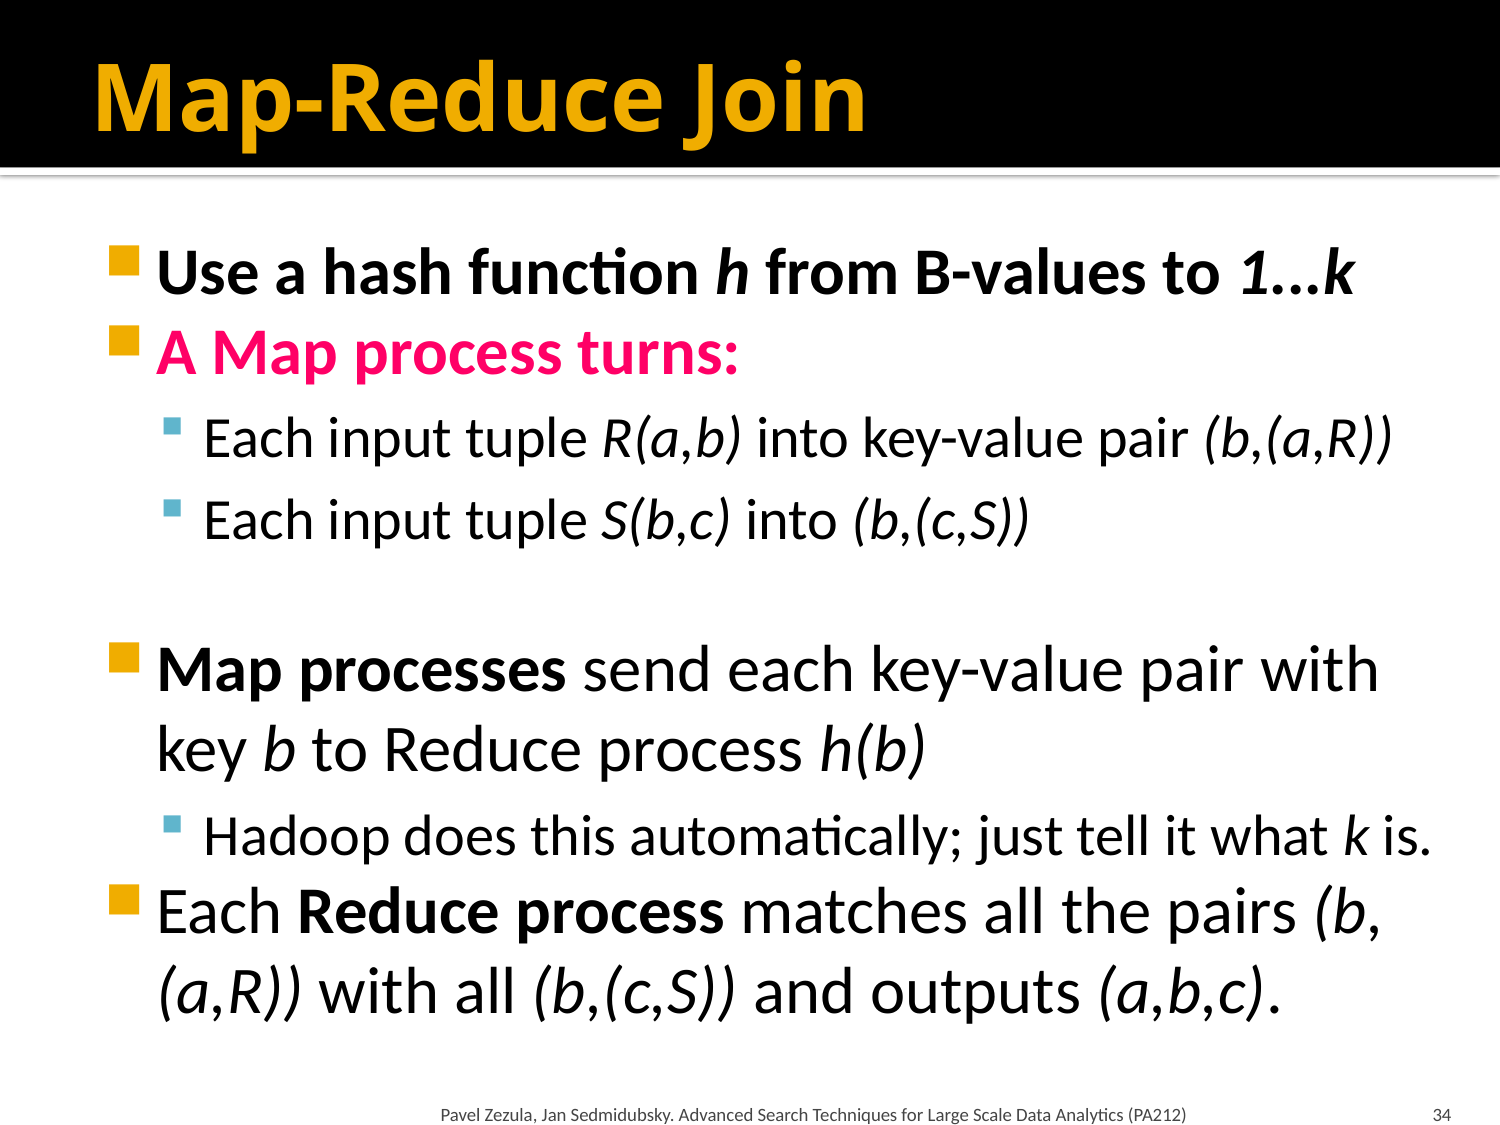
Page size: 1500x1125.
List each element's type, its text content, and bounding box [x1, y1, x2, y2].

footer Pavel Zezula, Jan Sedmidubsky. Advanced Search Techniques for Large Scale Data Analytics (PA212) [433, 1080, 1337, 1125]
title Map-Reduce Join [75, 12, 1425, 175]
slide_number 34 [1345, 1080, 1467, 1125]
list Use a hash function h from B-values to 1...k A Map process turns: Each input tuple R(a,b) into key-value pair (b,(a,R)) Each input tuple S(b,c) into (b,(c,S)) Map processes send each key-value pair with key b to Reduce process h(b) Hadoop does this automatically; just tell it what k is. Each Reduce process matches all the pairs (b,(a,R)) with all (b,(c,S)) and outputs (a,b,c). [75, 212, 1488, 1075]
